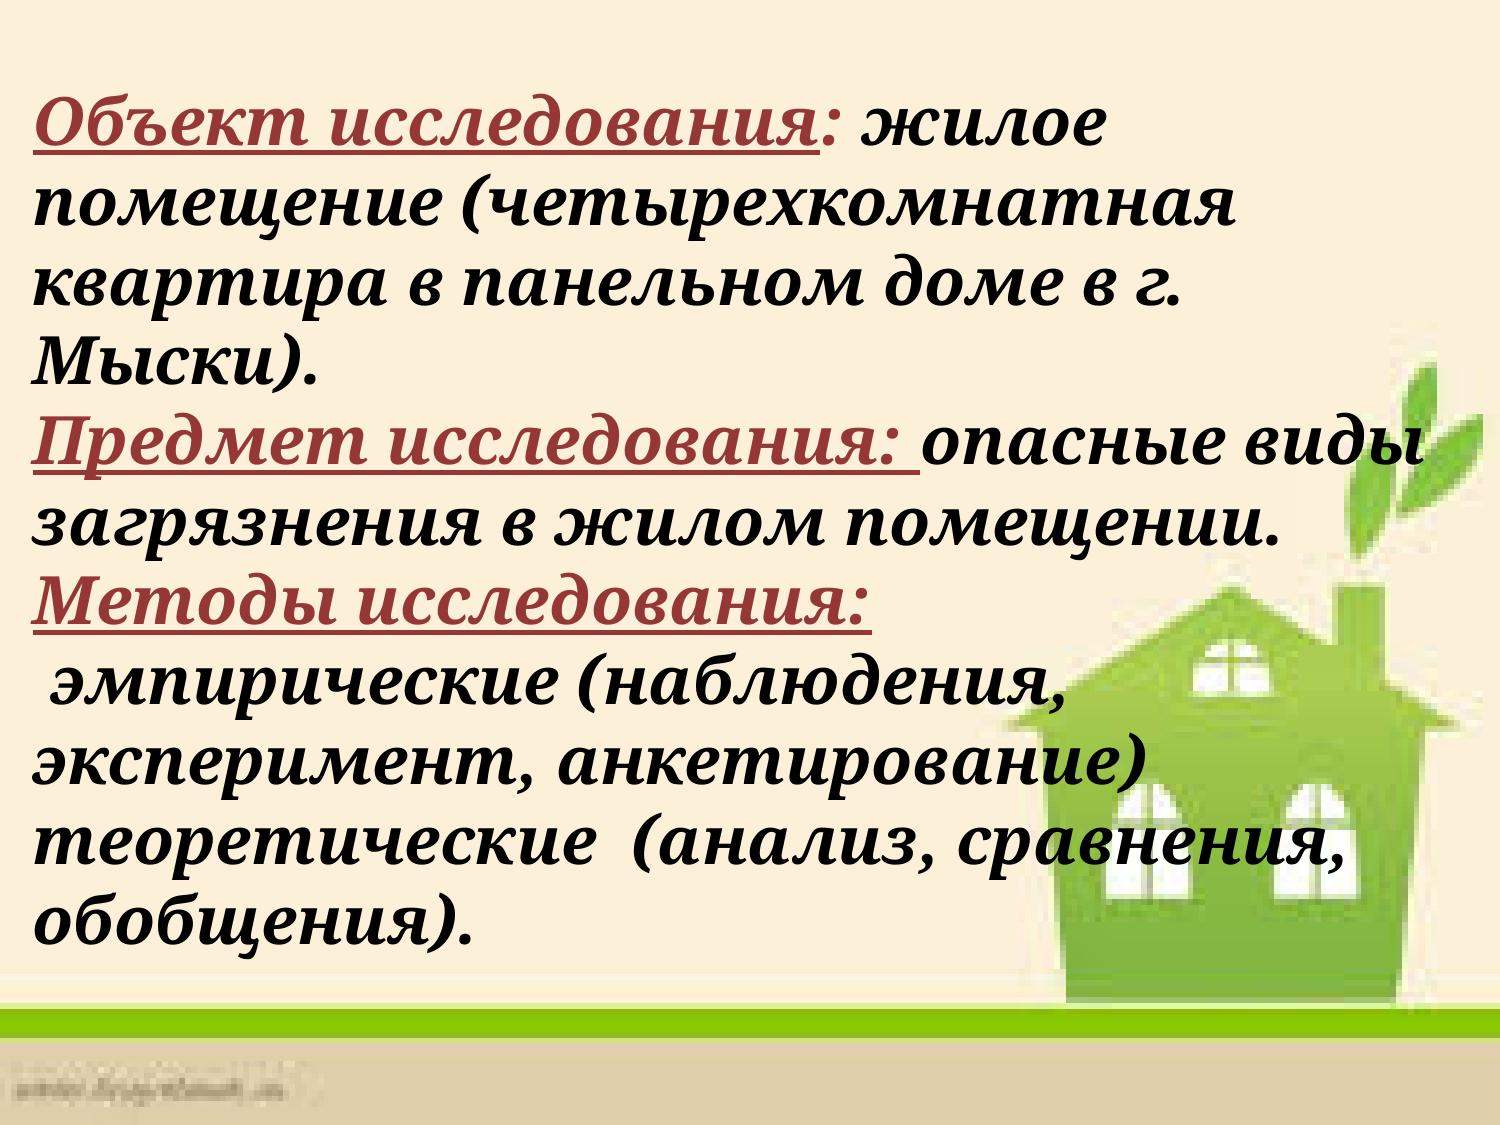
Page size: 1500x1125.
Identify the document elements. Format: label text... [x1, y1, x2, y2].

text_box Объект исследования: жилое помещение (четырехкомнатная квартира в панельном доме в г. Мыски). Предмет исследования: опасные виды загрязнения в жилом помещении. Методы исследования: эмпирические (наблюдения, эксперимент, анкетирование) теоретические (анализ, сравнения, обобщения). [17, 70, 1500, 966]
picture [0, 0, 1500, 1125]
